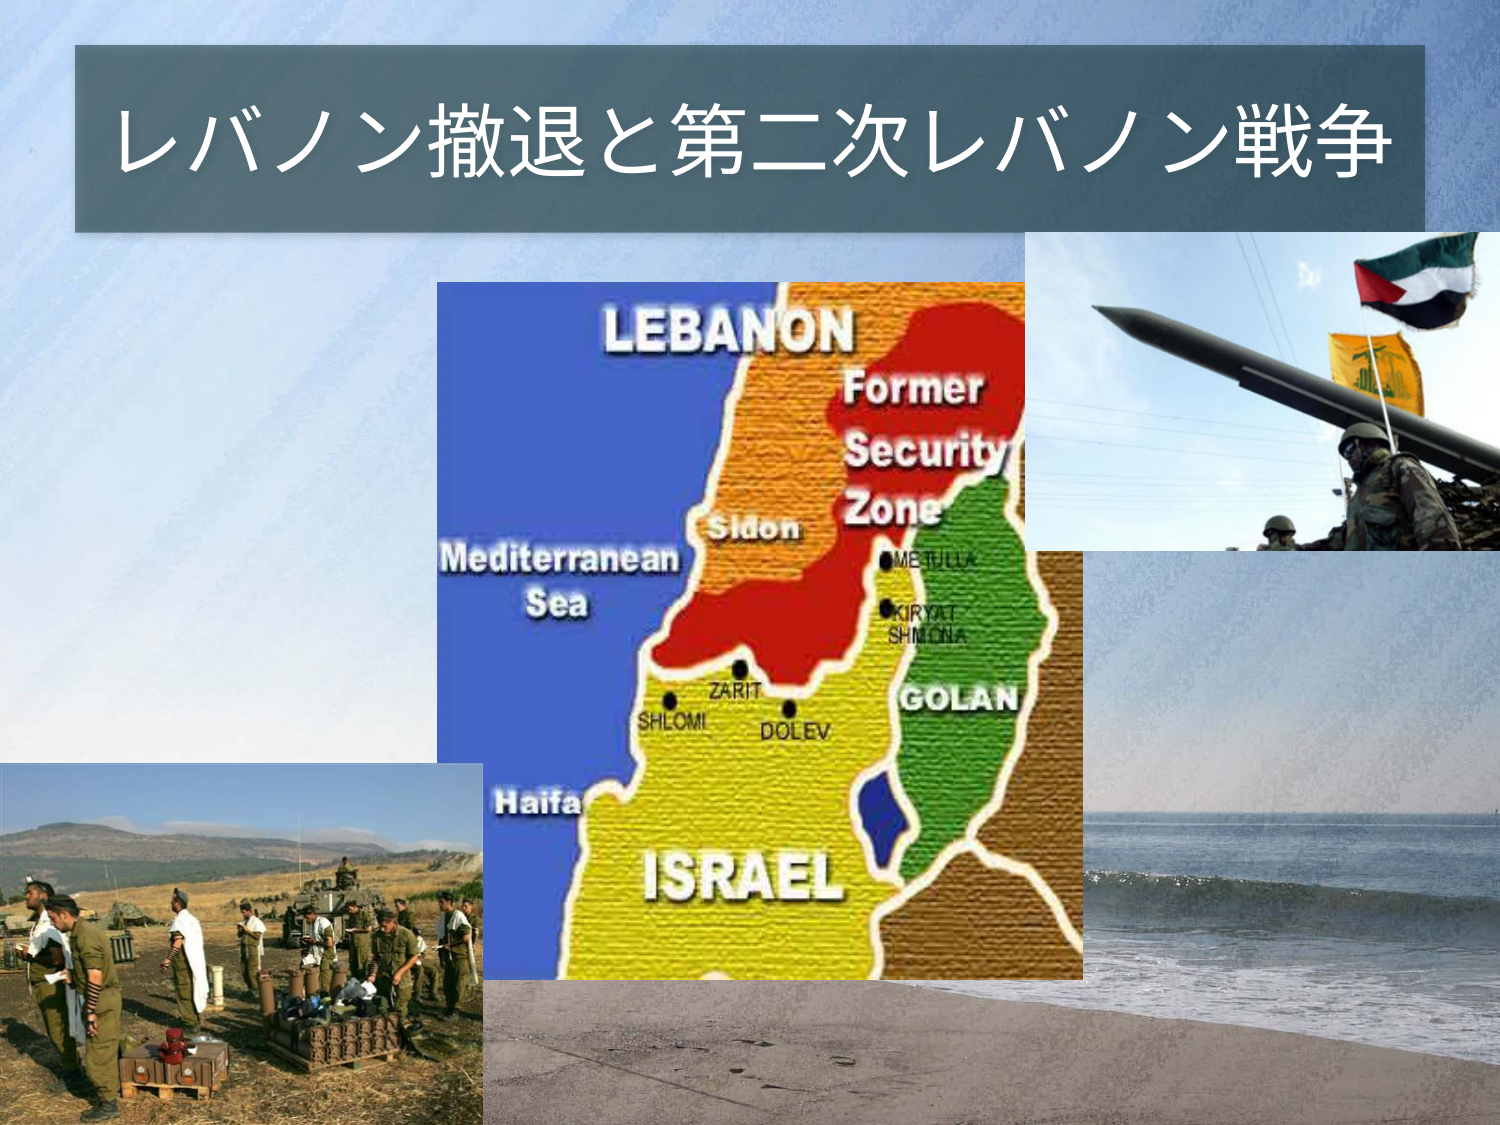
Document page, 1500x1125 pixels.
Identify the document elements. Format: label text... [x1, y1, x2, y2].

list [436, 281, 1084, 980]
title レバノン撤退と第二次レバノン戦争 [75, 45, 1425, 233]
picture [0, 0, 1500, 1125]
